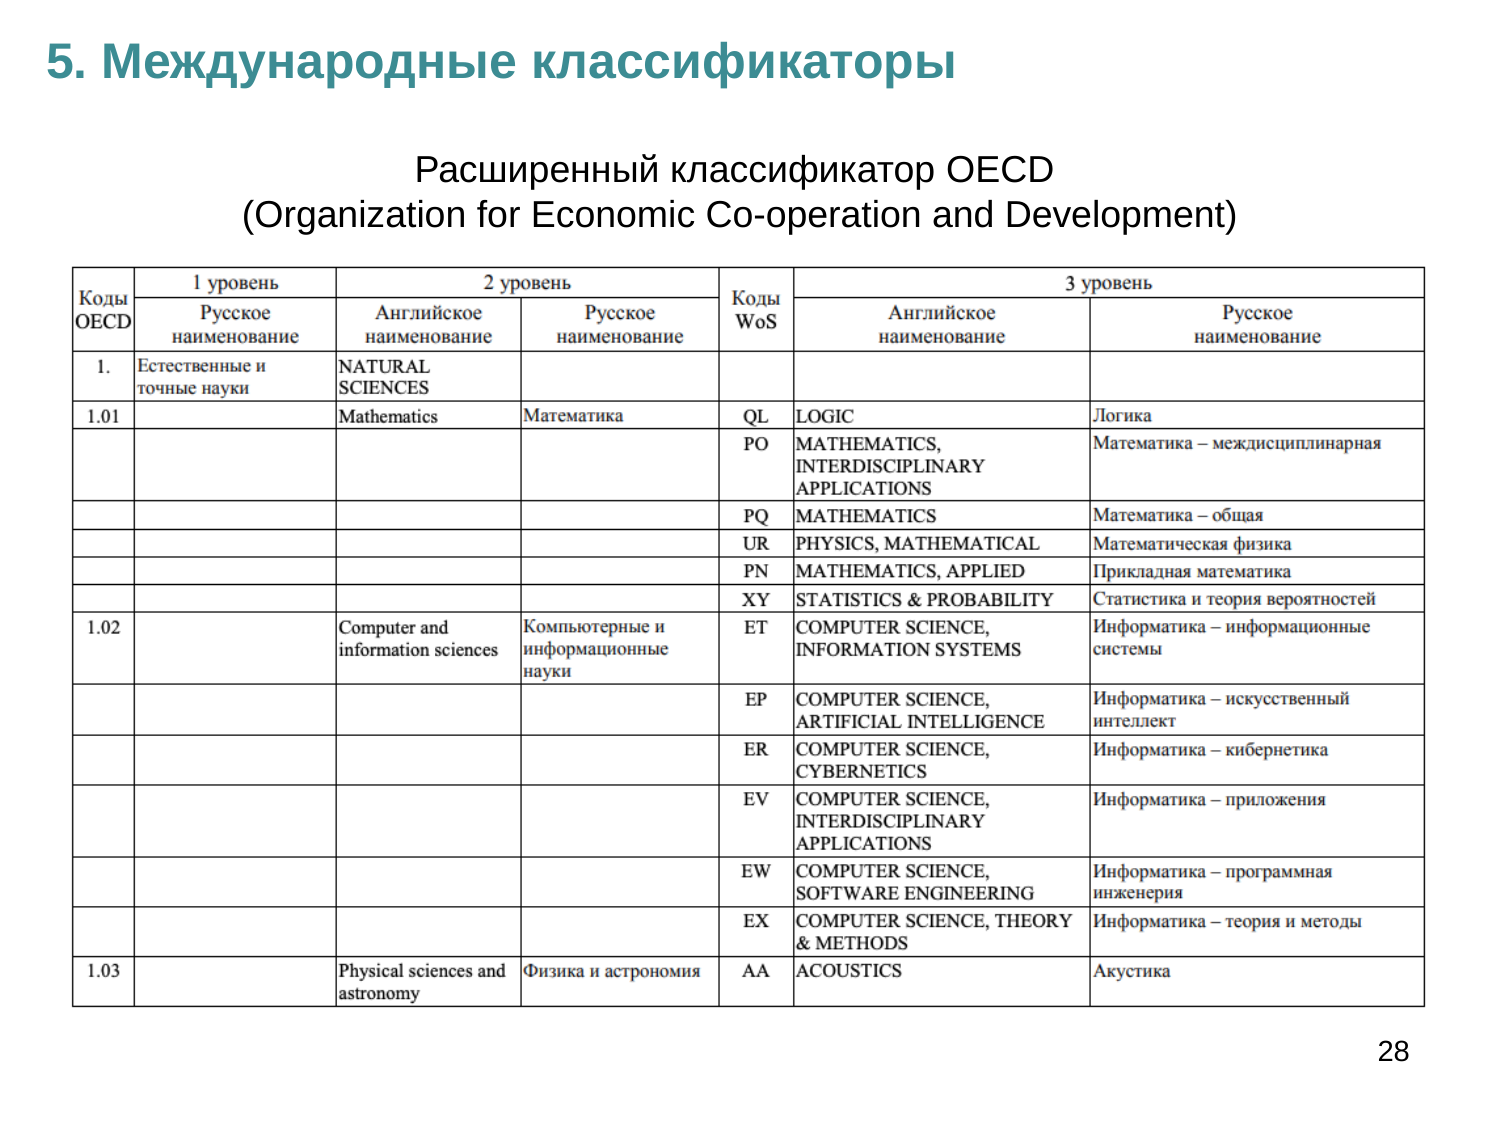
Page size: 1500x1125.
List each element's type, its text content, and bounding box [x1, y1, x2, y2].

slide_number 28 [1074, 1027, 1425, 1103]
text_box Расширенный классификатор OECD (Organization for Economic Co-operation and Development) [53, 137, 1425, 242]
picture [63, 263, 1437, 1019]
text_box 5. Международные классификаторы [31, 21, 1272, 97]
